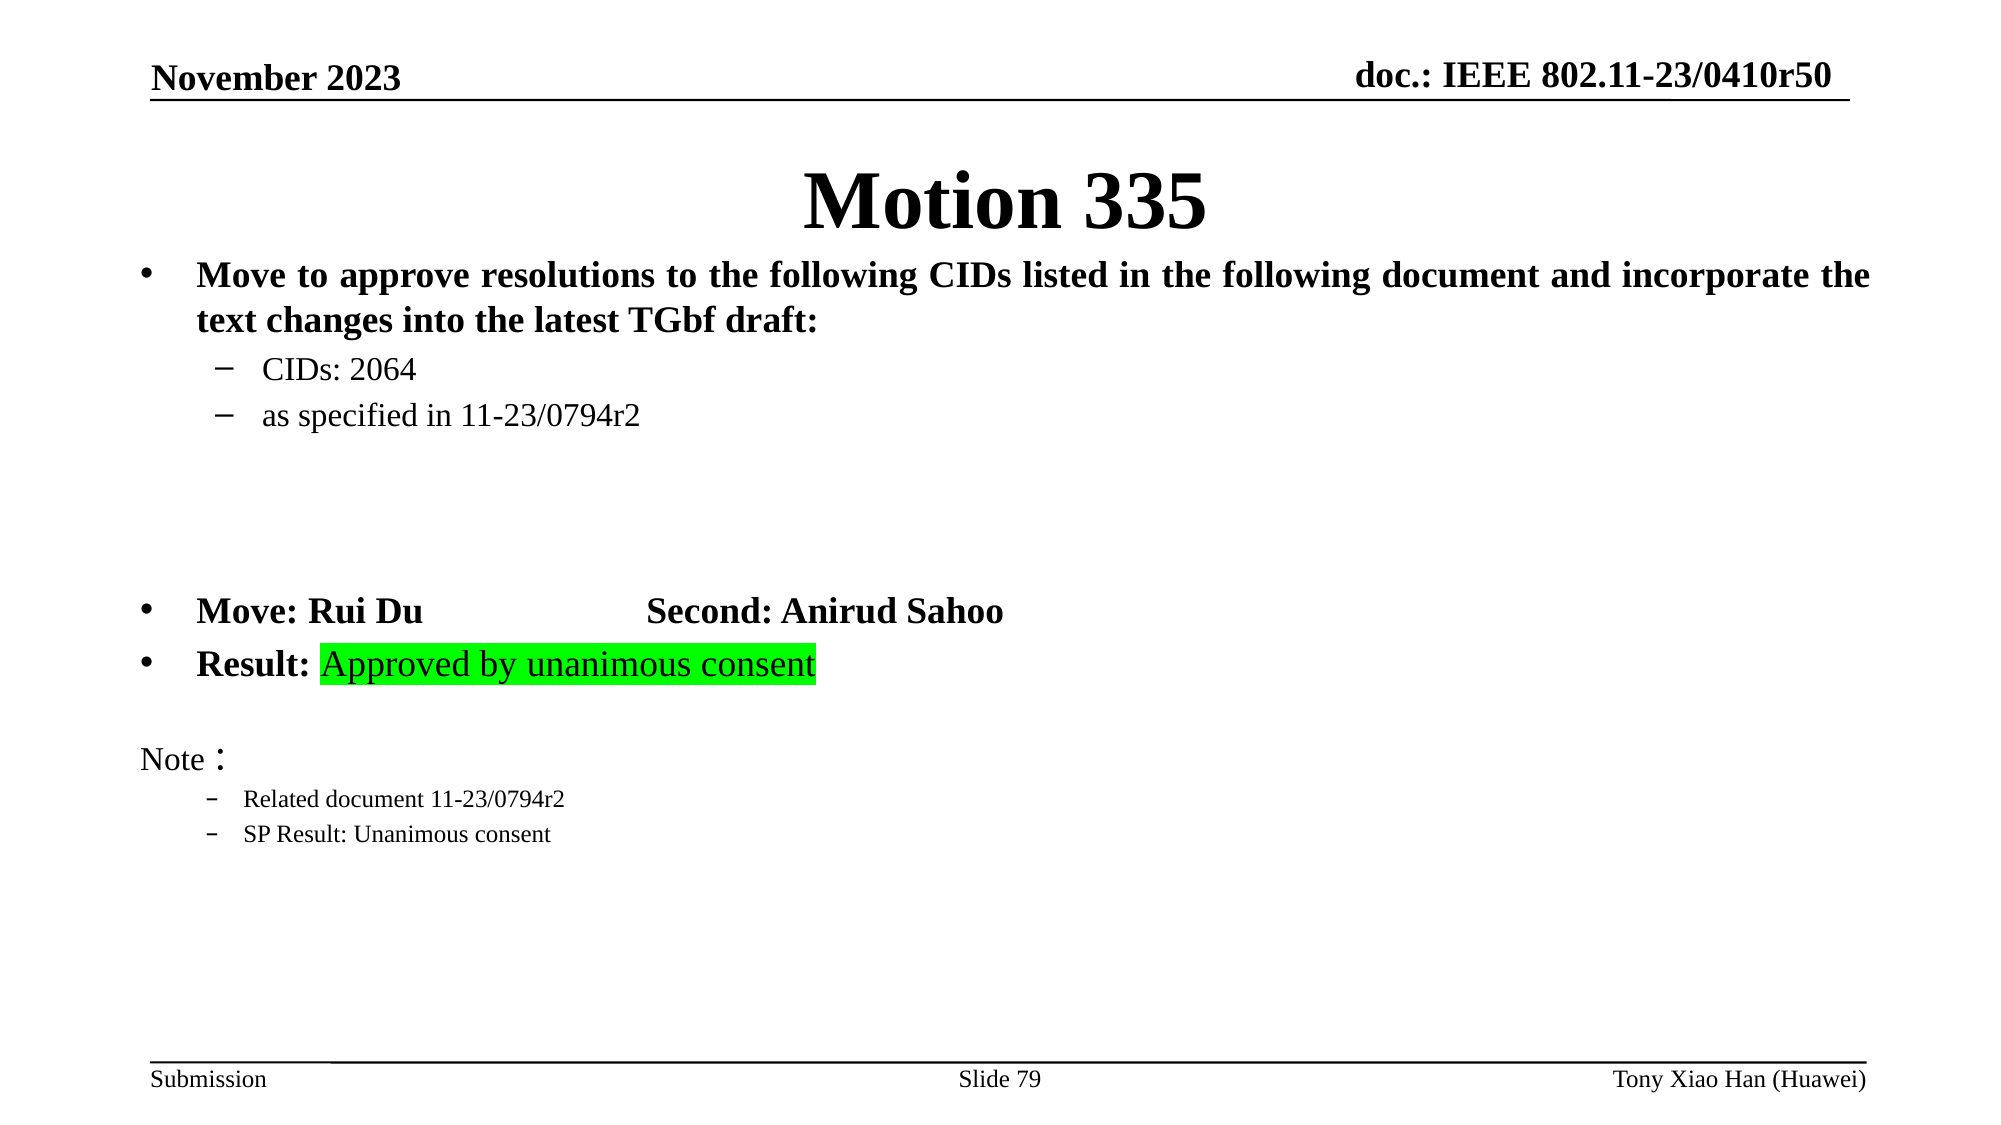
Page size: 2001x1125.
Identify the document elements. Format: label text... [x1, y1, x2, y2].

text_box Move to approve resolutions to the following CIDs listed in the following document and incorporate the text changes into the latest TGbf draft: CIDs: 2064 as specified in 11-23/0794r2 Move: Rui Du Second: Anirud Sahoo Result: Approved by unanimous consent Note： Related document 11-23/0794r2 SP Result: Unanimous consent [125, 212, 1888, 900]
text_box Motion 335 [368, 137, 1644, 212]
